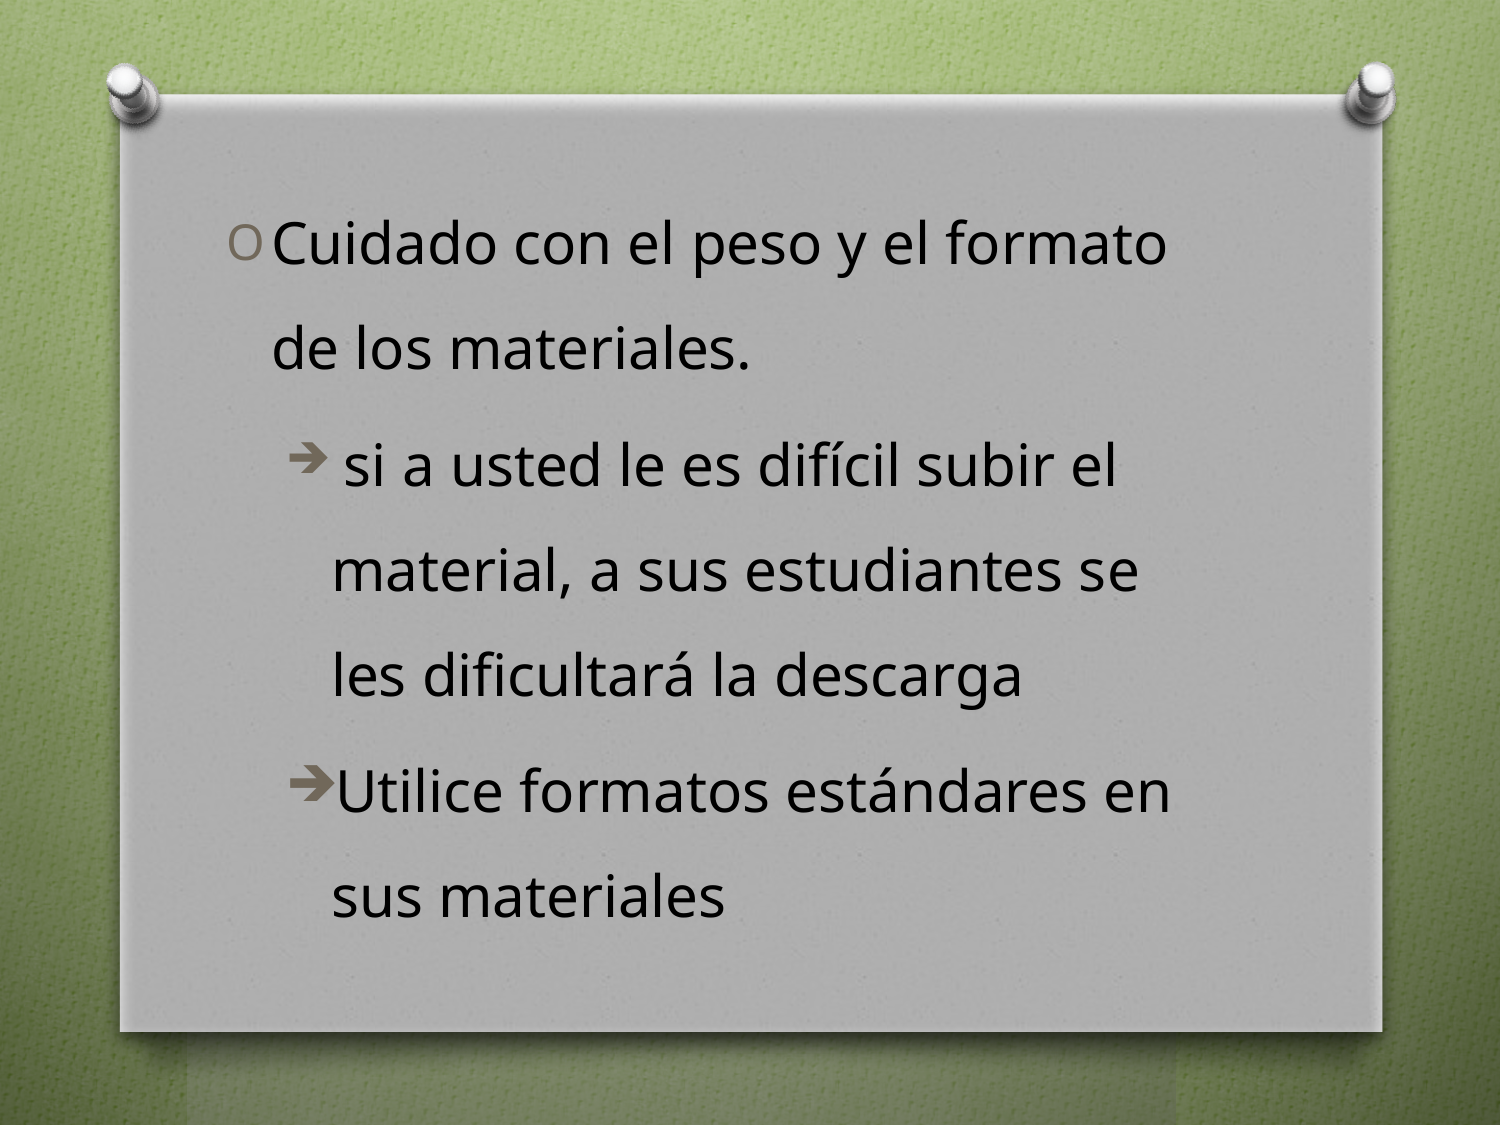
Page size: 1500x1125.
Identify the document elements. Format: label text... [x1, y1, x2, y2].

picture [75, 29, 198, 153]
list Cuidado con el peso y el formato de los materiales. si a usted le es difícil subir el material, a sus estudiantes se les dificultará la descarga Utilice formatos estándares en sus materiales [210, 164, 1228, 684]
picture [1317, 35, 1439, 156]
